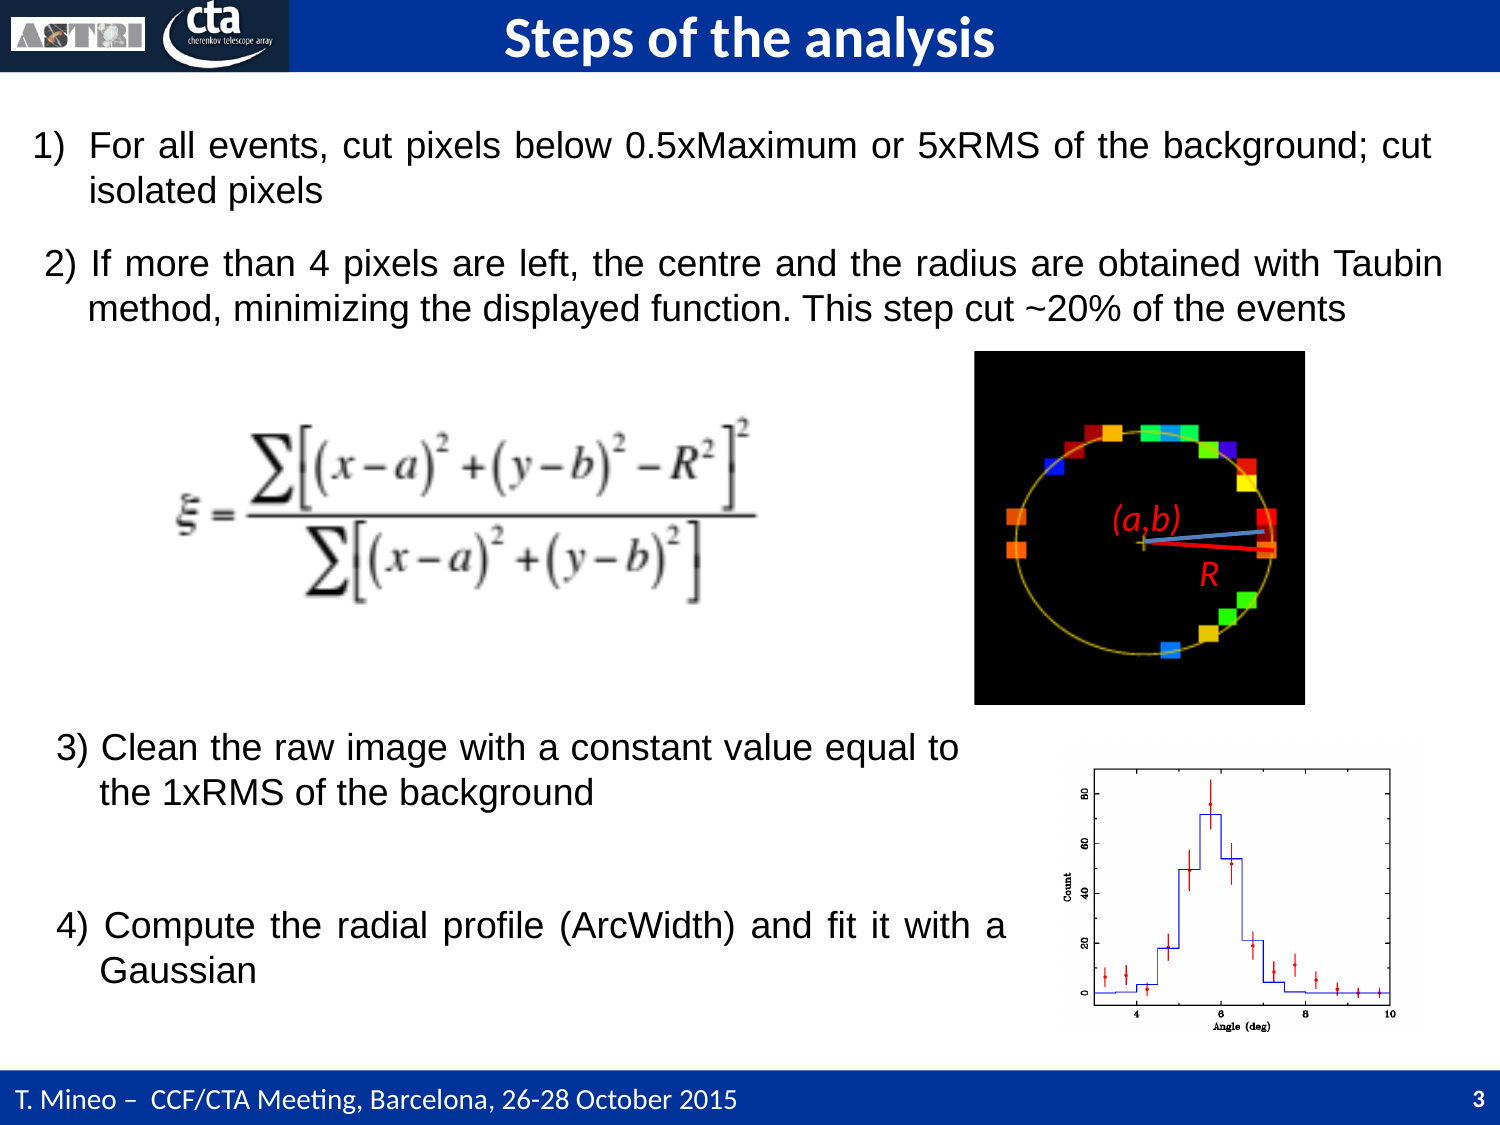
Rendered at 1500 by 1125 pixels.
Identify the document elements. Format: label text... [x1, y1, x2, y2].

text_box 3) Clean the raw image with a constant value equal to the 1xRMS of the background [41, 715, 975, 821]
text_box 4) Compute the radial profile (ArcWidth) and fit it with a Gaussian [41, 893, 1022, 998]
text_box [0, 0, 290, 73]
text_box For all events, cut pixels below 0.5xMaximum or 5xRMS of the background; cut isolated pixels [17, 113, 1447, 219]
text_box T. Mineo – CCF/CTA Meeting, Barcelona, 26-28 October 2015 [0, 1070, 1500, 1125]
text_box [974, 351, 1306, 705]
picture [1056, 739, 1427, 1036]
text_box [170, 408, 763, 609]
text_box Steps of the analysis [293, 0, 1500, 73]
slide_number 3 [1411, 1075, 1500, 1120]
text_box 2) If more than 4 pixels are left, the centre and the radius are obtained with Taubin method, minimizing the displayed function. This step cut ~20% of the events [29, 231, 1459, 337]
